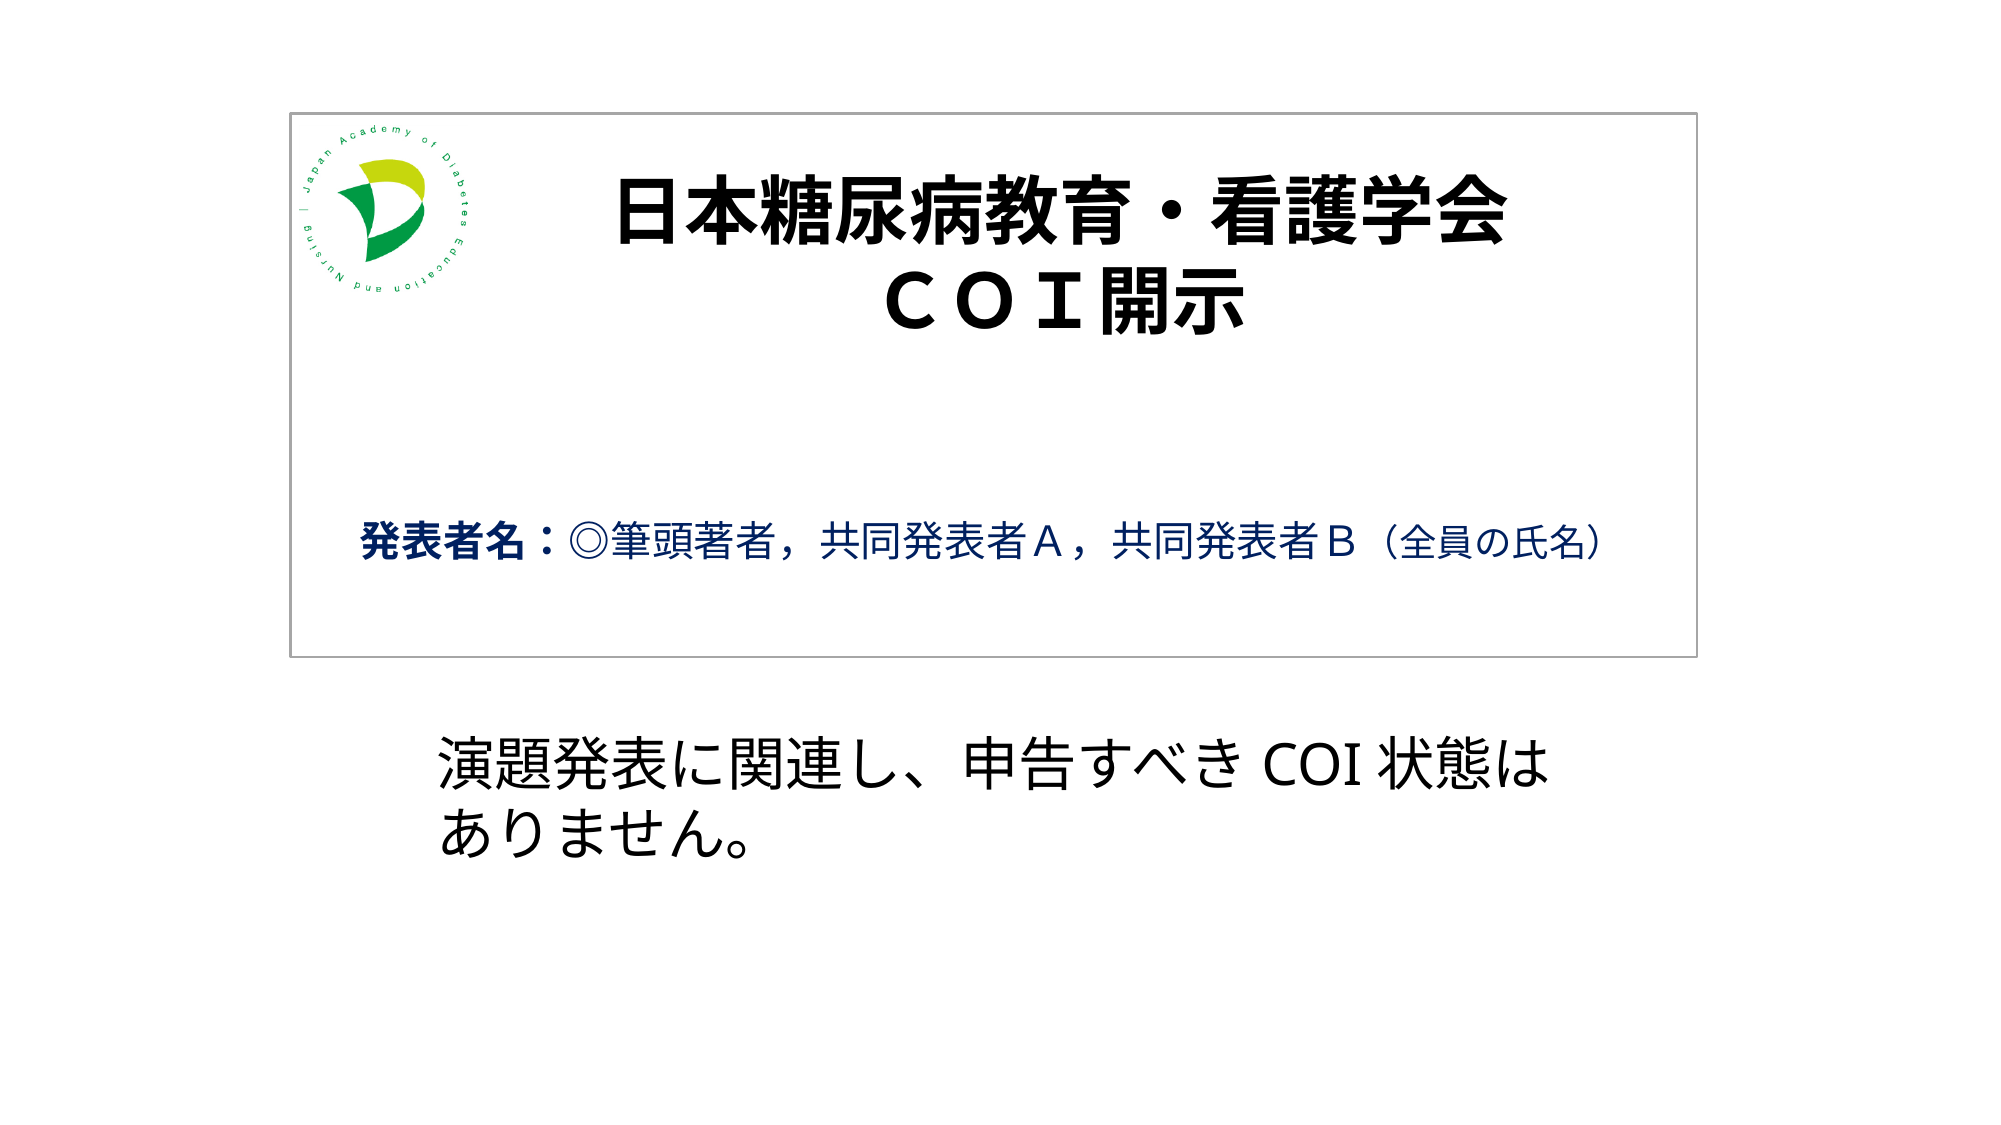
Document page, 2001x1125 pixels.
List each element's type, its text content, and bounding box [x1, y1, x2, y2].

text_box [289, 111, 1699, 659]
text_box 演題発表に関連し、申告すべきCOI状態はありません。 [421, 719, 1596, 875]
picture [298, 125, 469, 292]
text_box 日本糖尿病教育・看護学会 ＣＯＩ開示 [458, 156, 1662, 352]
text_box 発表者名：◎筆頭著者，共同発表者Ａ，共同発表者Ｂ（全員の氏名） [345, 507, 1697, 573]
